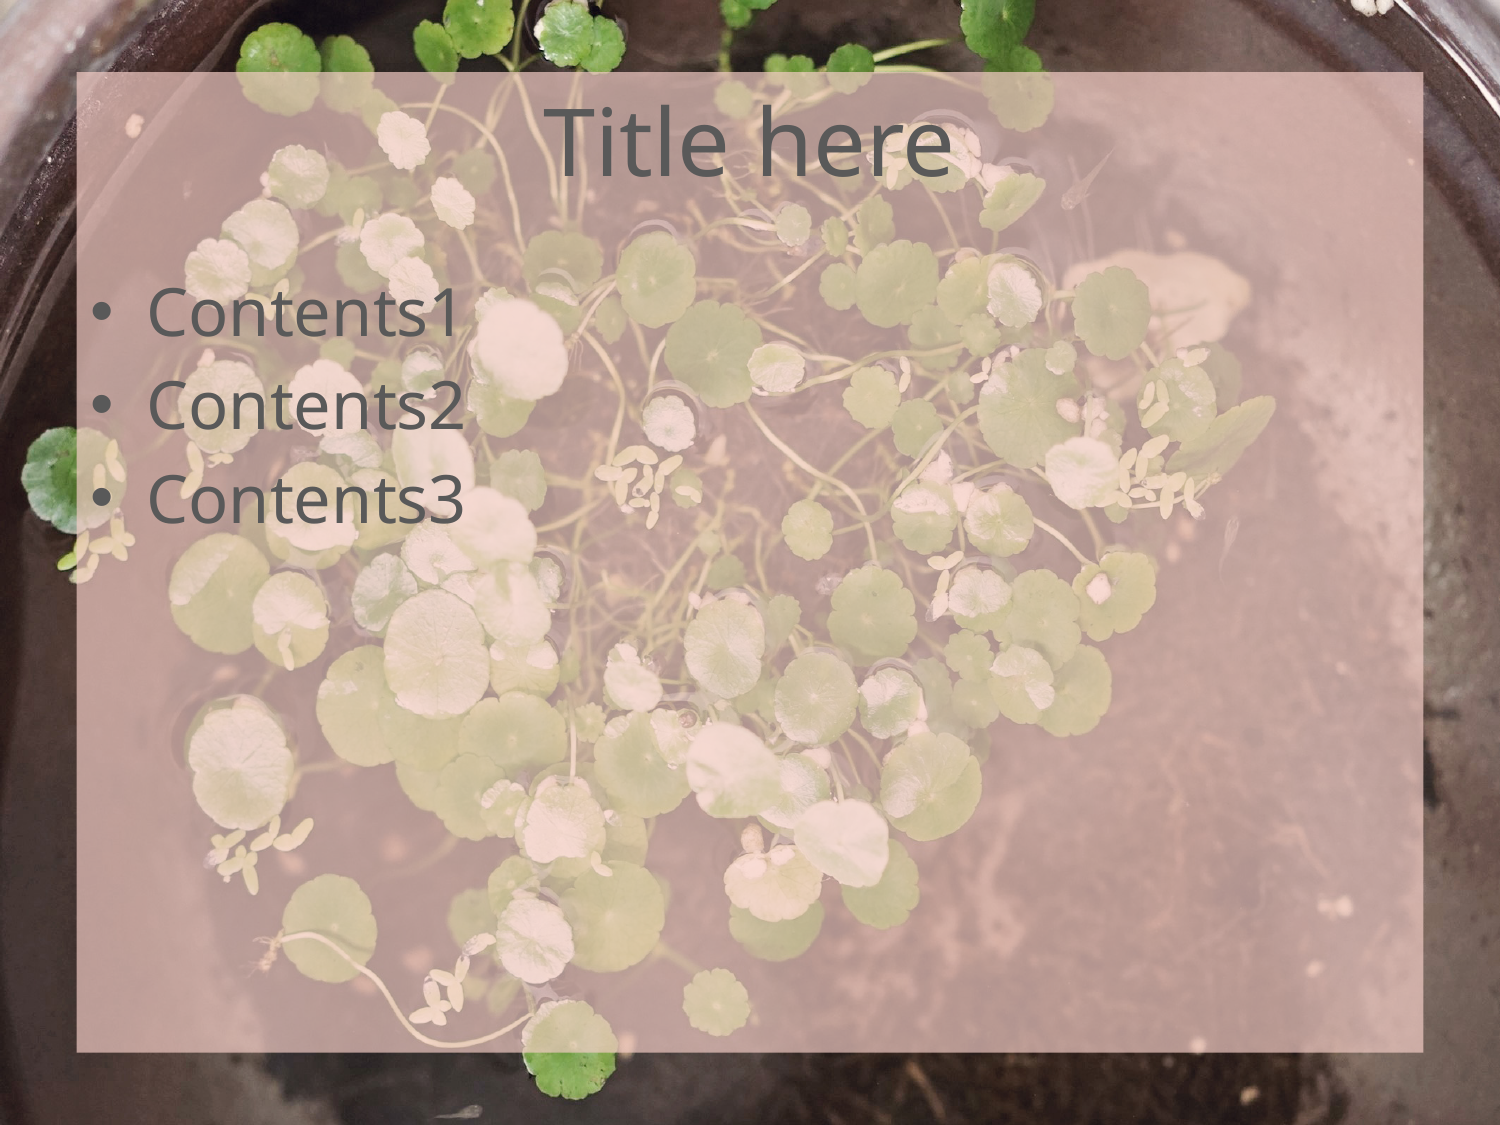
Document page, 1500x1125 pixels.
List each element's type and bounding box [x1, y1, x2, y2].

text_box [0, 0, 1500, 1125]
